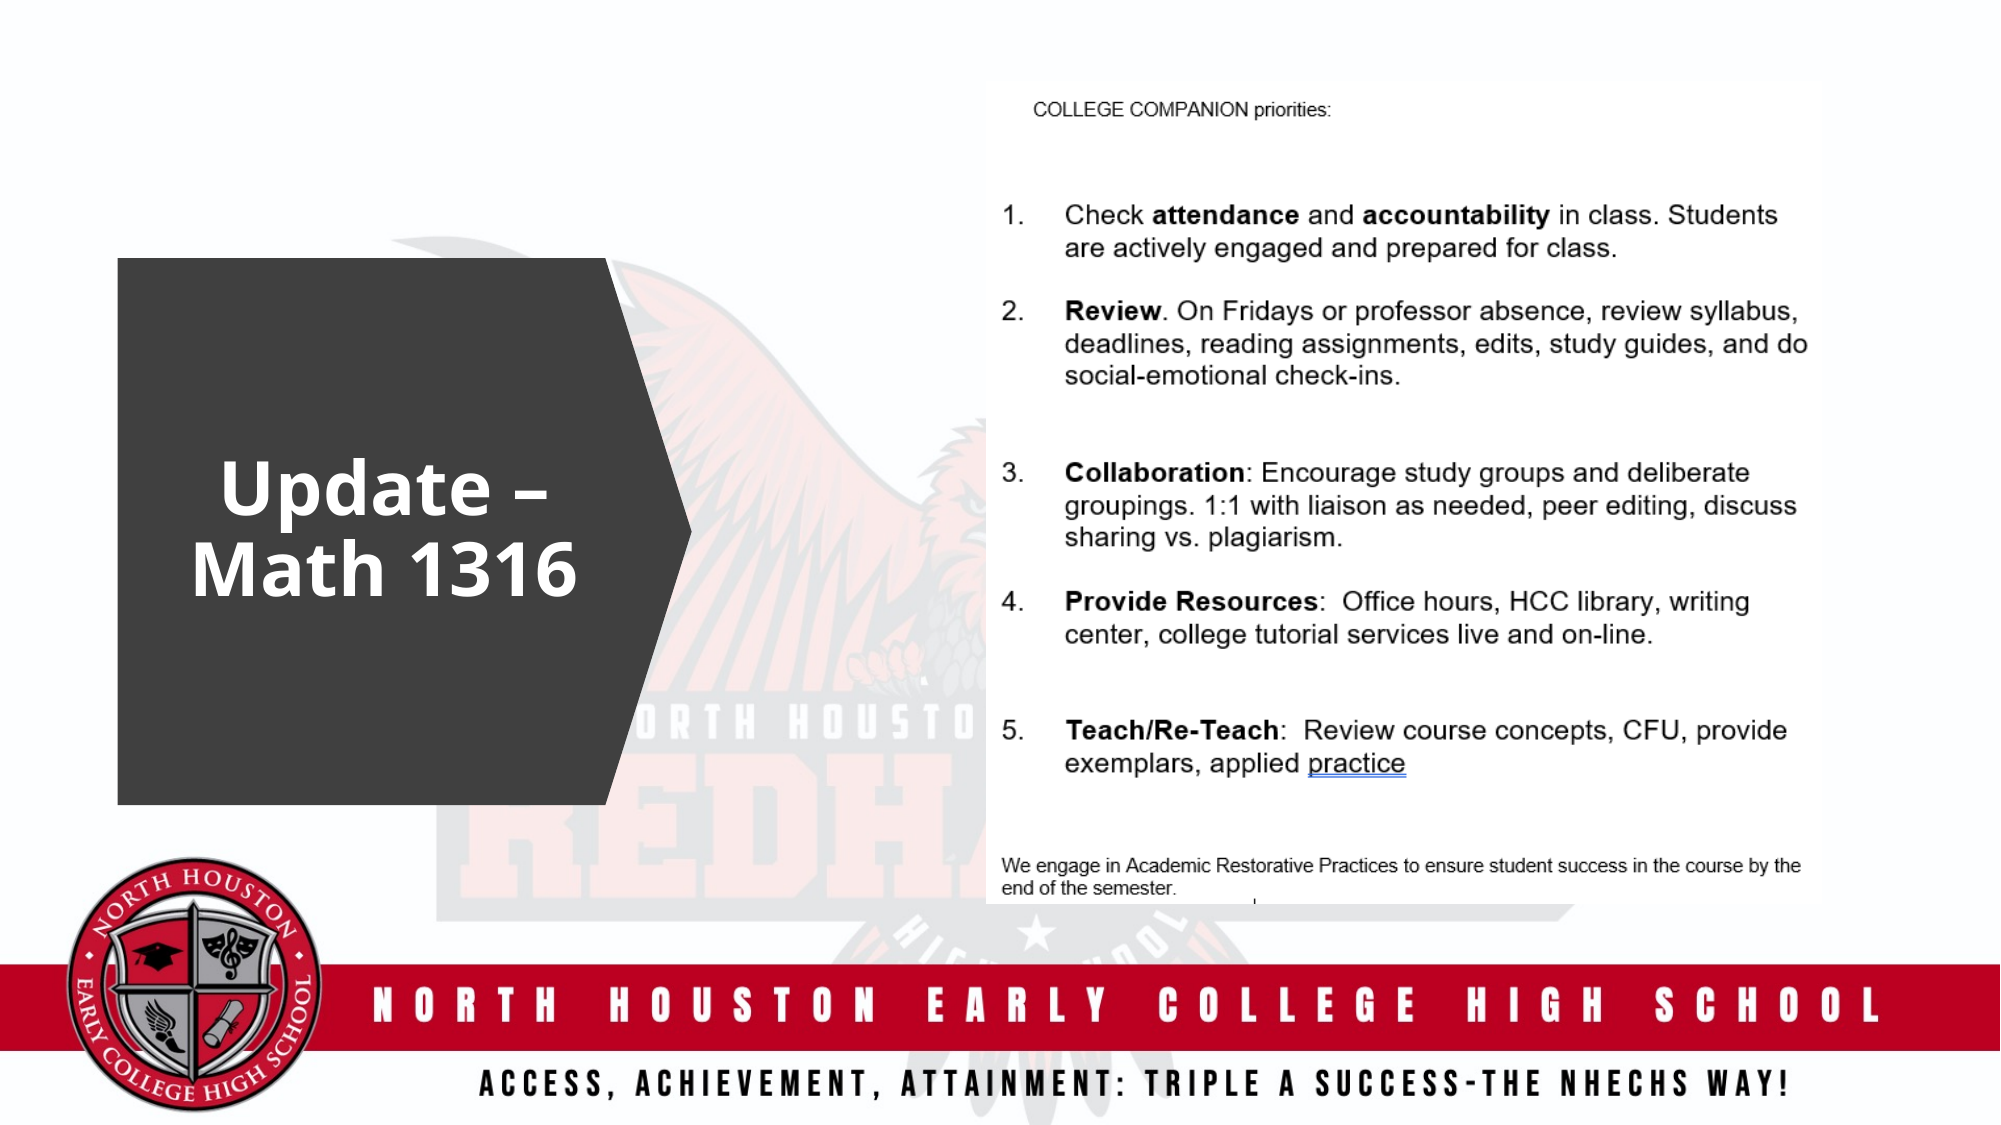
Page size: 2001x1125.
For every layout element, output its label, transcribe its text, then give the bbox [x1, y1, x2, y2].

picture [0, 0, 2000, 1125]
text_box [116, 257, 693, 807]
title Update – Math 1316 [168, 322, 601, 741]
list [986, 81, 1822, 904]
